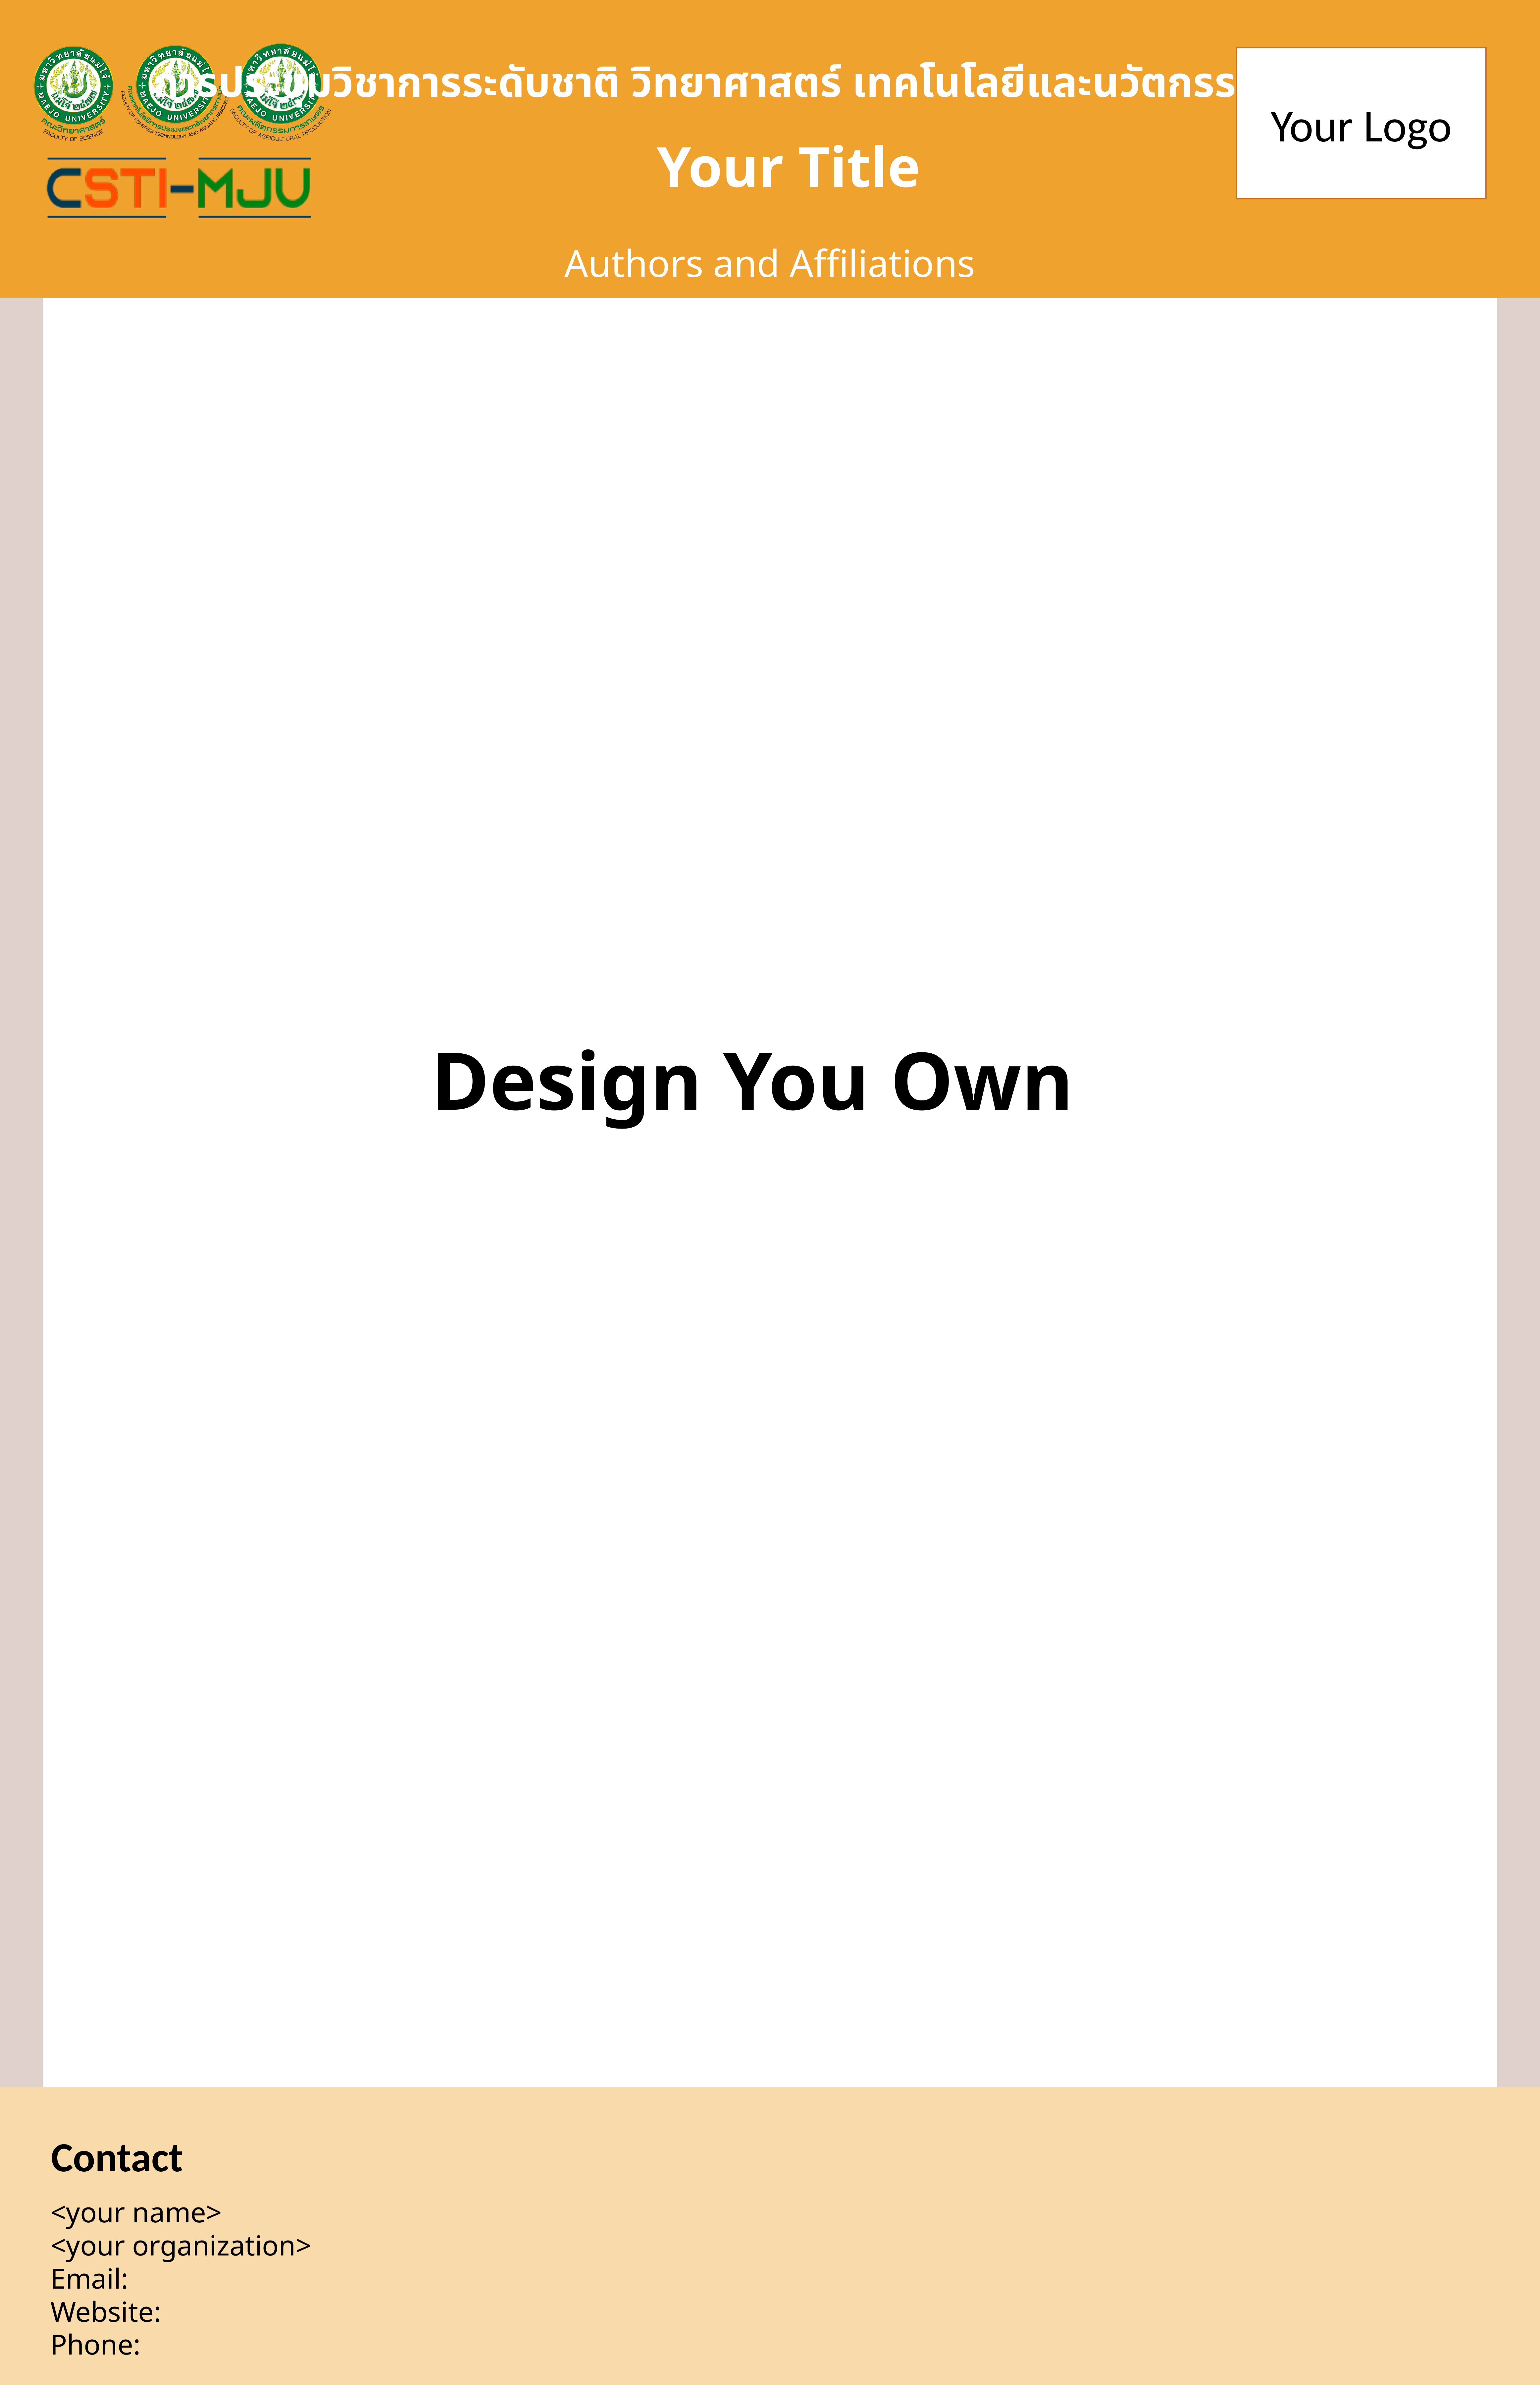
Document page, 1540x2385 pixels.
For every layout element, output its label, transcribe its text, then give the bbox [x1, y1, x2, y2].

text_box Contact [46, 2128, 188, 2183]
text_box <your name> <your organization> Email: Website: Phone: [45, 2192, 816, 2363]
text_box Your Title [277, 107, 1300, 223]
text_box Your Logo [1236, 47, 1487, 199]
picture [24, 36, 338, 149]
text_box Authors and Affiliations [0, 231, 1540, 293]
text_box Design You Own [165, 1005, 1340, 1150]
picture [43, 150, 319, 226]
